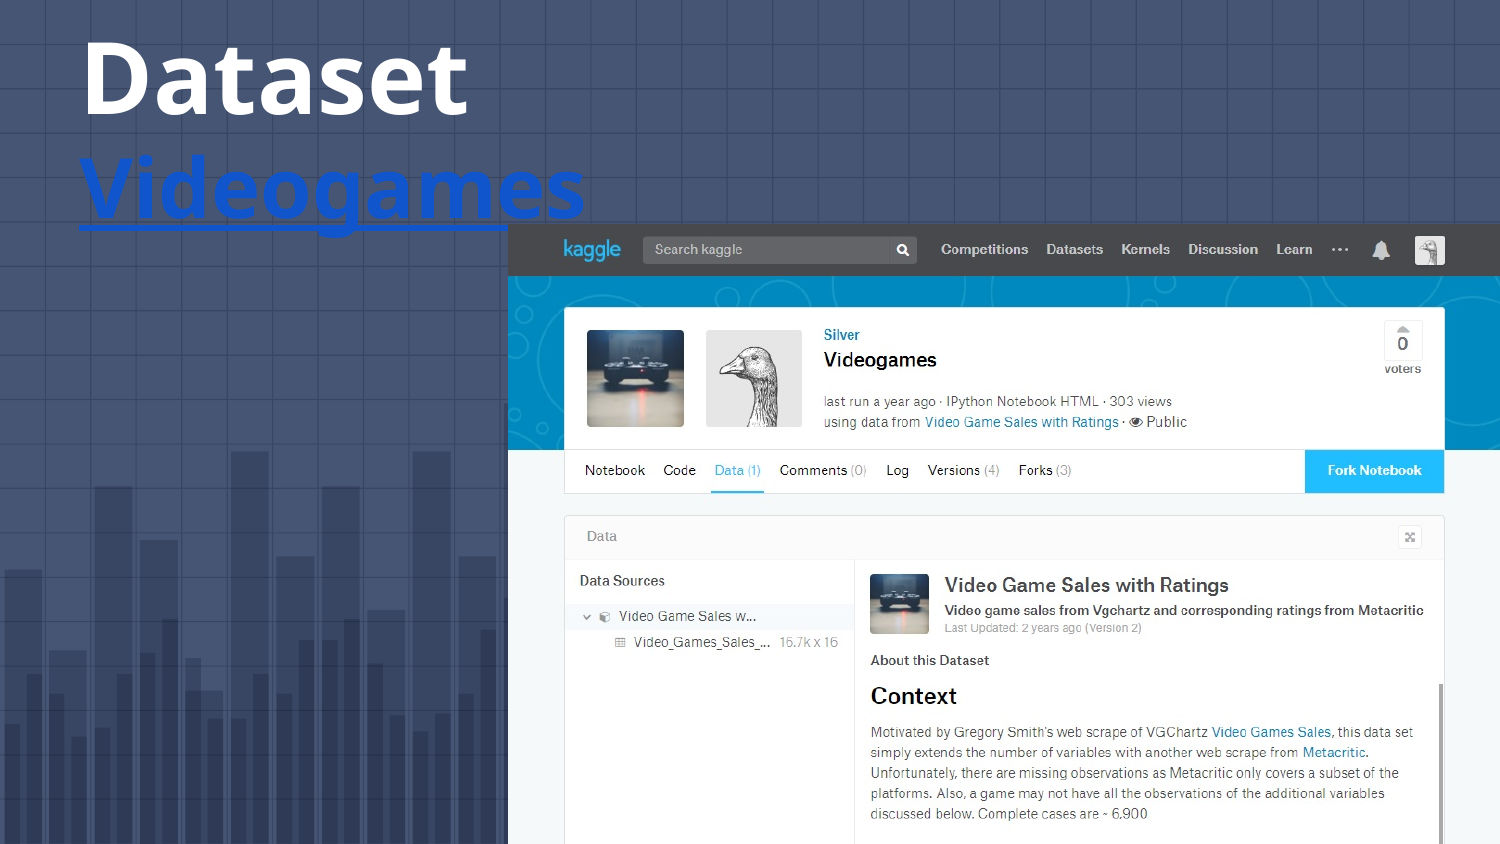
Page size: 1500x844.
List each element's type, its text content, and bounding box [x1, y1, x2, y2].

picture [508, 224, 1500, 276]
picture [508, 305, 1500, 844]
title Dataset Videogames [64, 0, 1340, 248]
